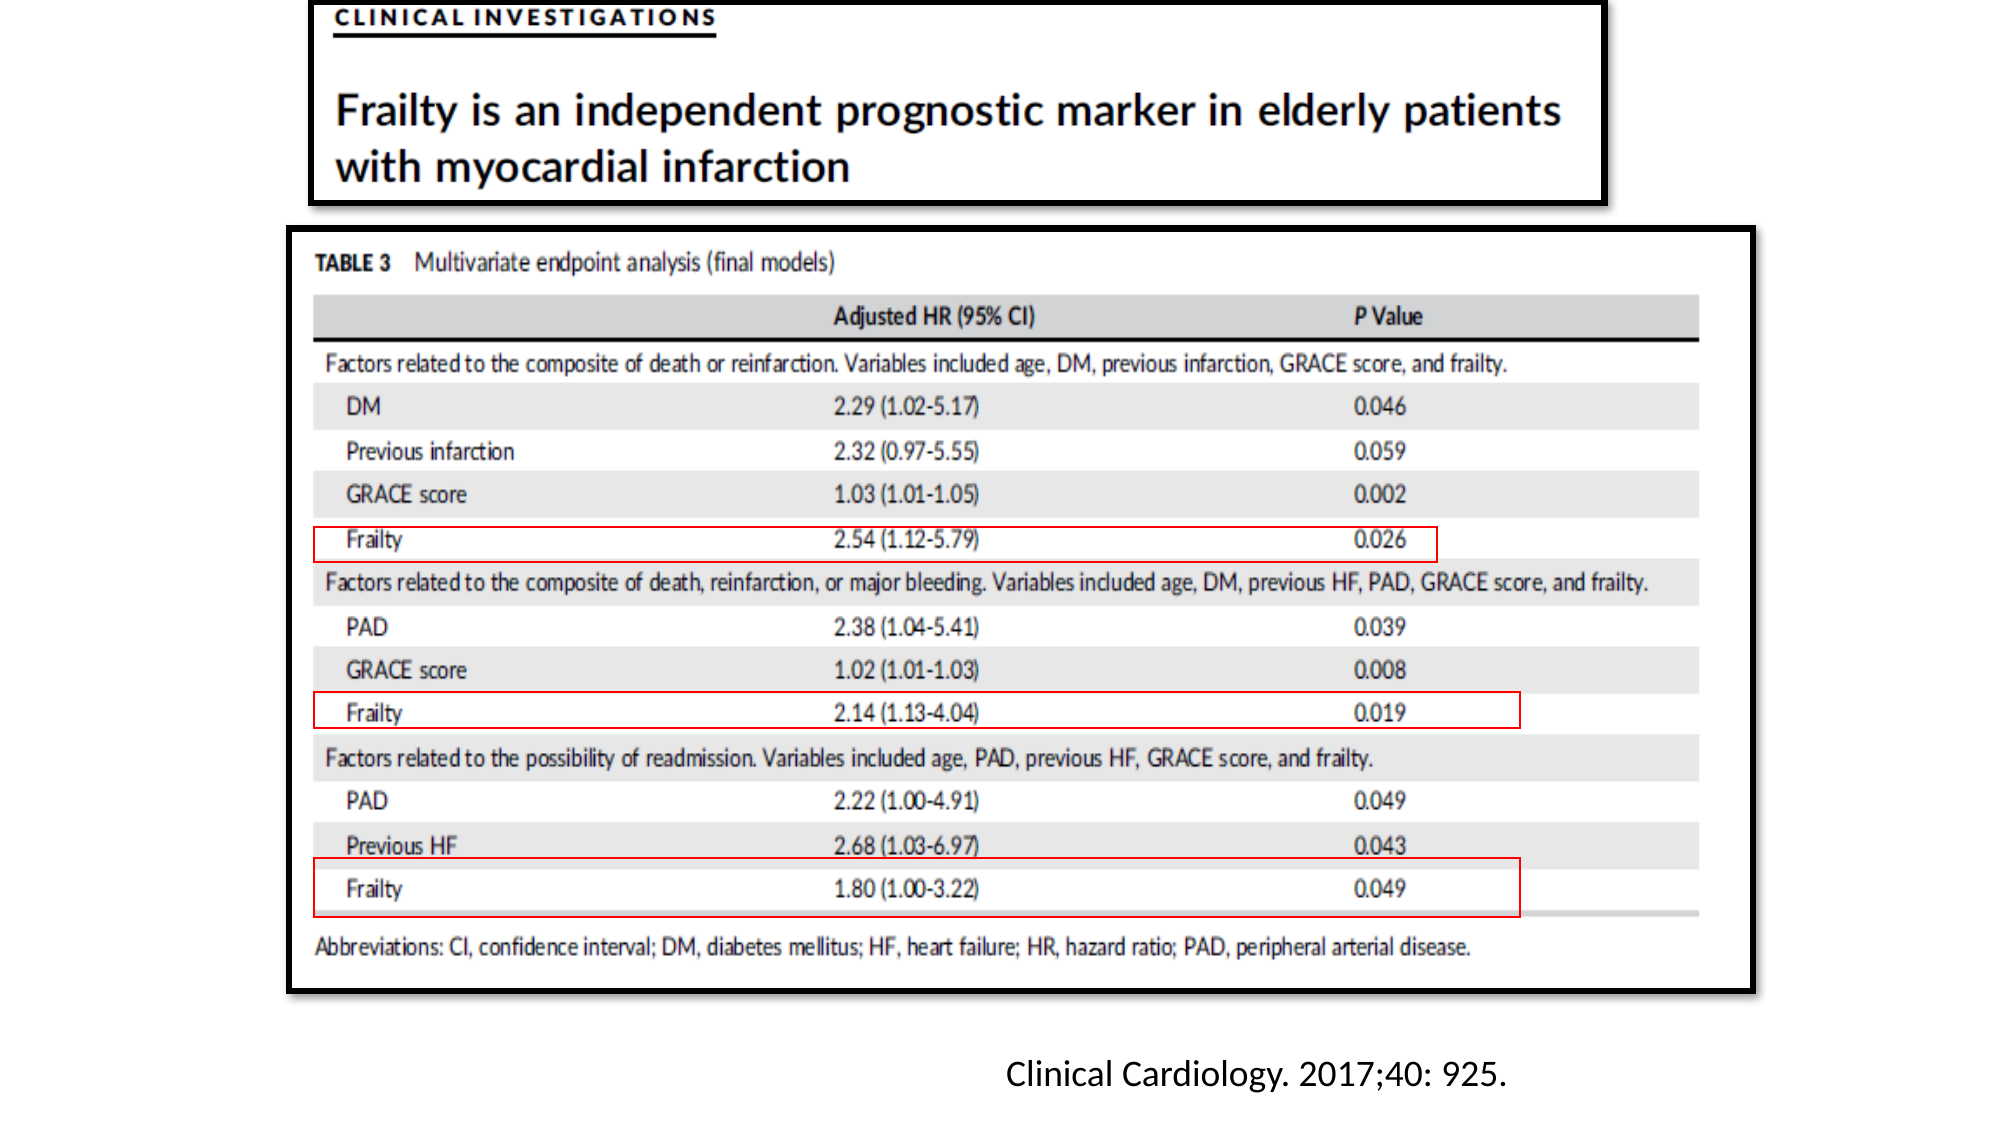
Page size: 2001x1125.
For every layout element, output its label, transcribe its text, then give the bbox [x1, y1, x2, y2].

text_box Clinical Cardiology. 2017;40: 925. [991, 1041, 1523, 1102]
picture [313, 4, 1602, 200]
picture [291, 231, 1750, 988]
